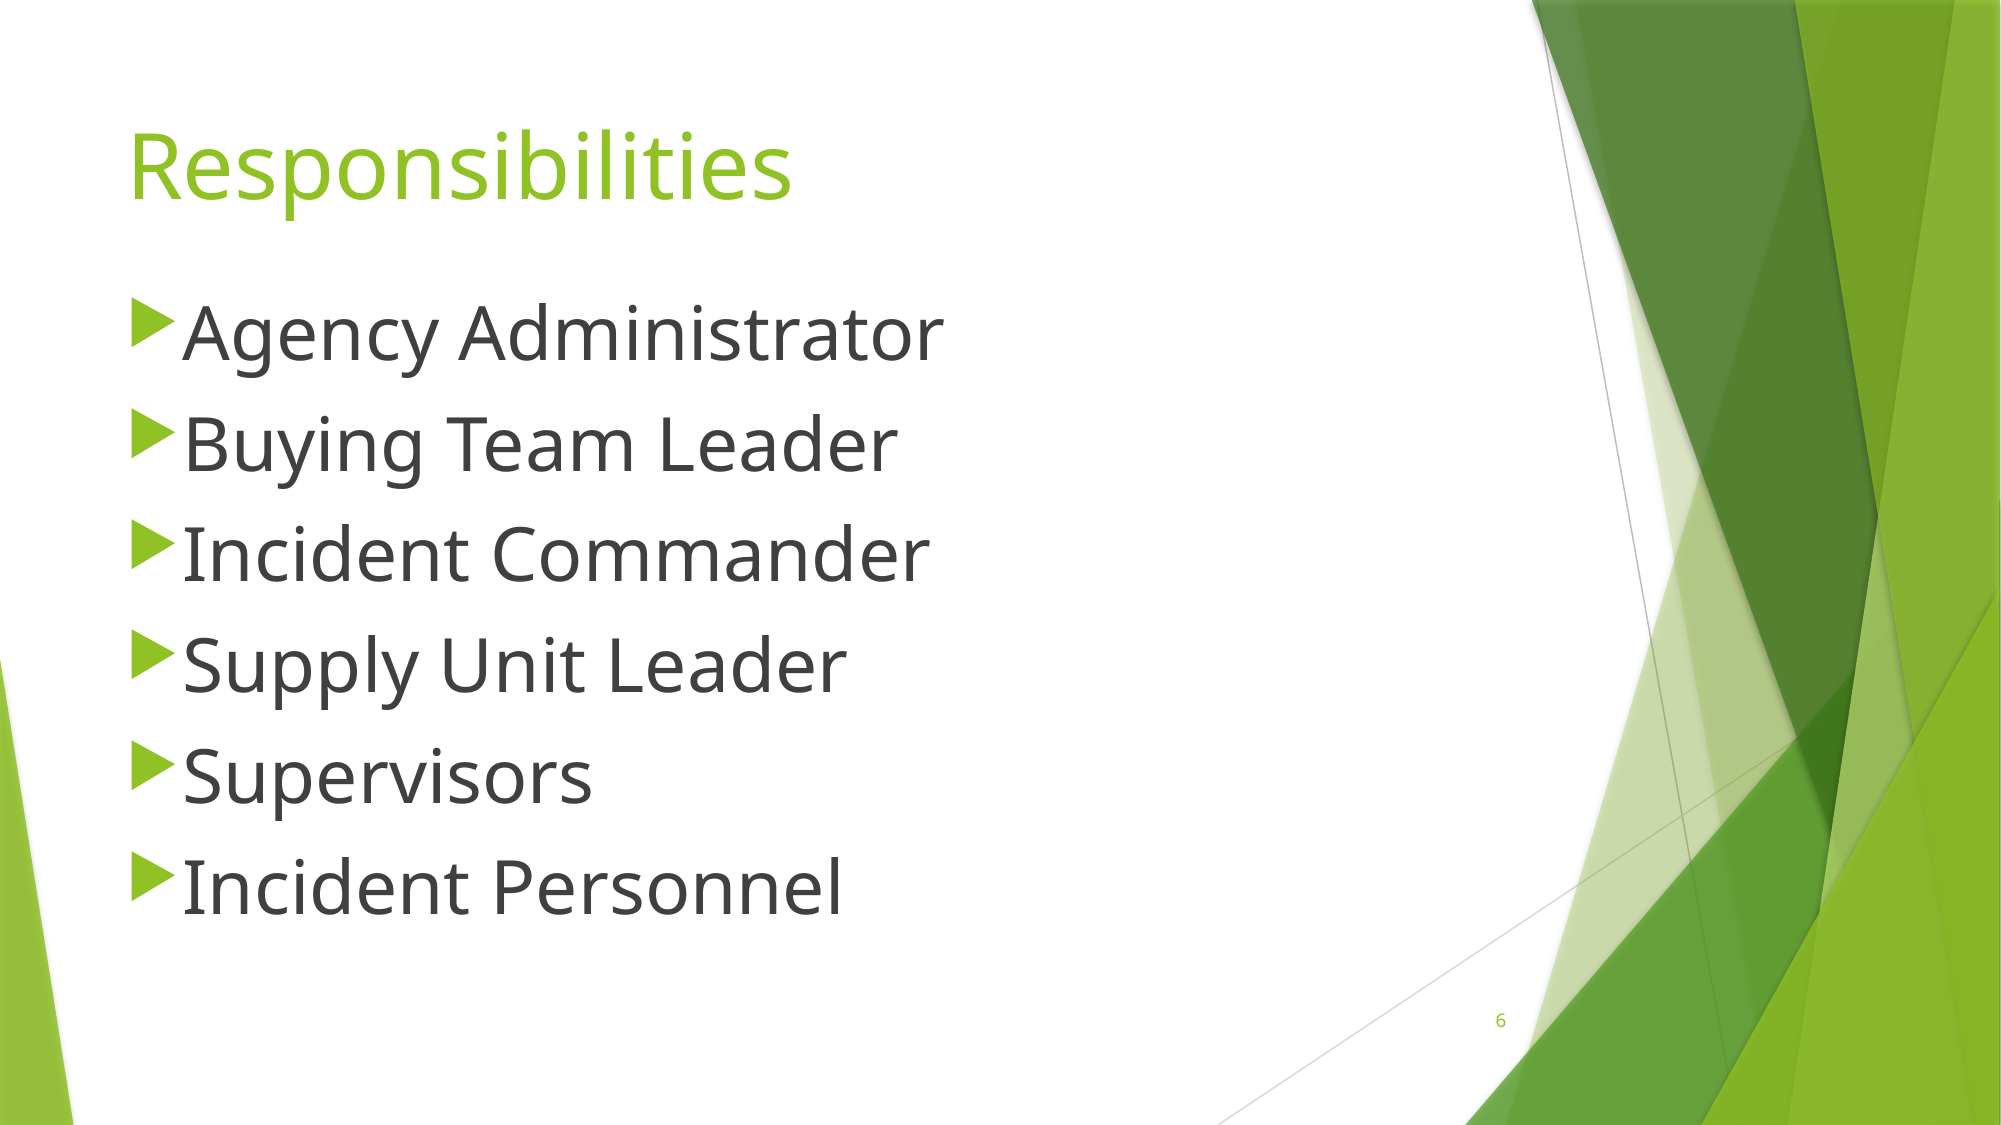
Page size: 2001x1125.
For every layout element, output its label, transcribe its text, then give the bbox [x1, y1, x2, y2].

title Responsibilities [111, 99, 1522, 277]
slide_number 6 [1409, 991, 1522, 1051]
list Agency Administrator Buying Team Leader Incident Commander Supply Unit Leader Supervisors Incident Personnel [111, 277, 1522, 1025]
